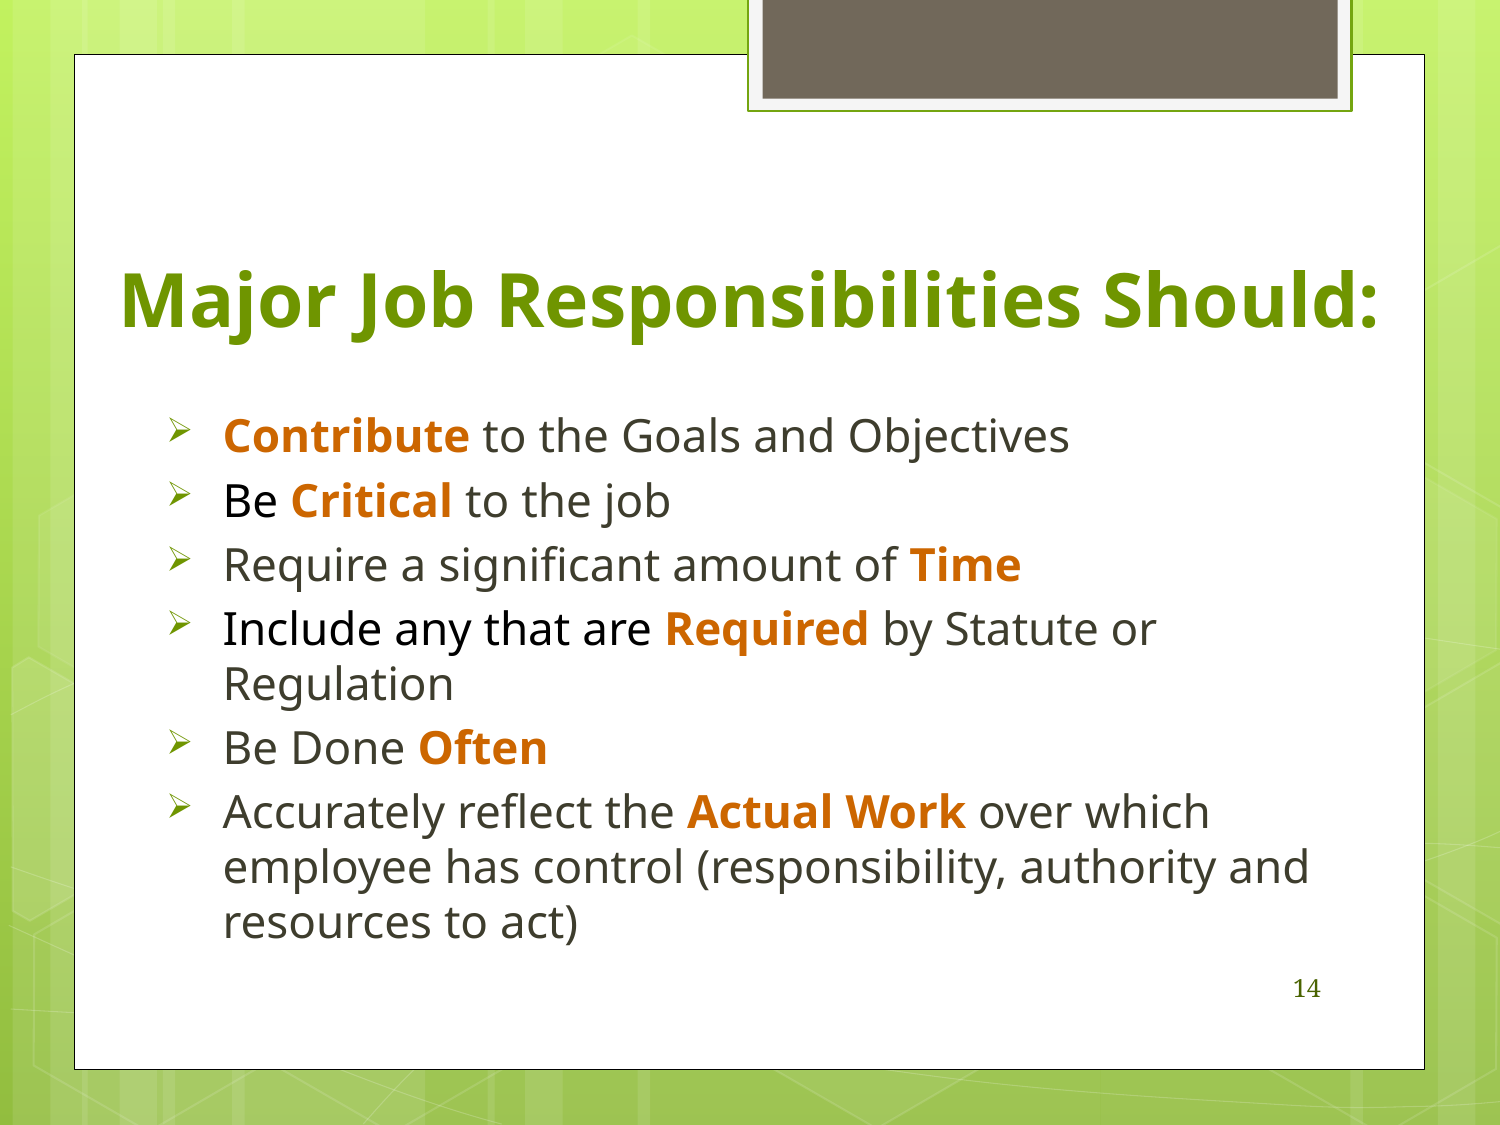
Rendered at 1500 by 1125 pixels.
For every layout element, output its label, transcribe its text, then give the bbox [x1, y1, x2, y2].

footer 14 [761, 960, 1336, 1020]
title Major Job Responsibilities Should: [87, 75, 1413, 350]
list Contribute to the Goals and Objectives Be Critical to the job Require a significant amount of Time Include any that are Required by Statute or Regulation Be Done Often Accurately reflect the Actual Work over which employee has control (responsibility, authority and resources to act) [75, 399, 1400, 1088]
